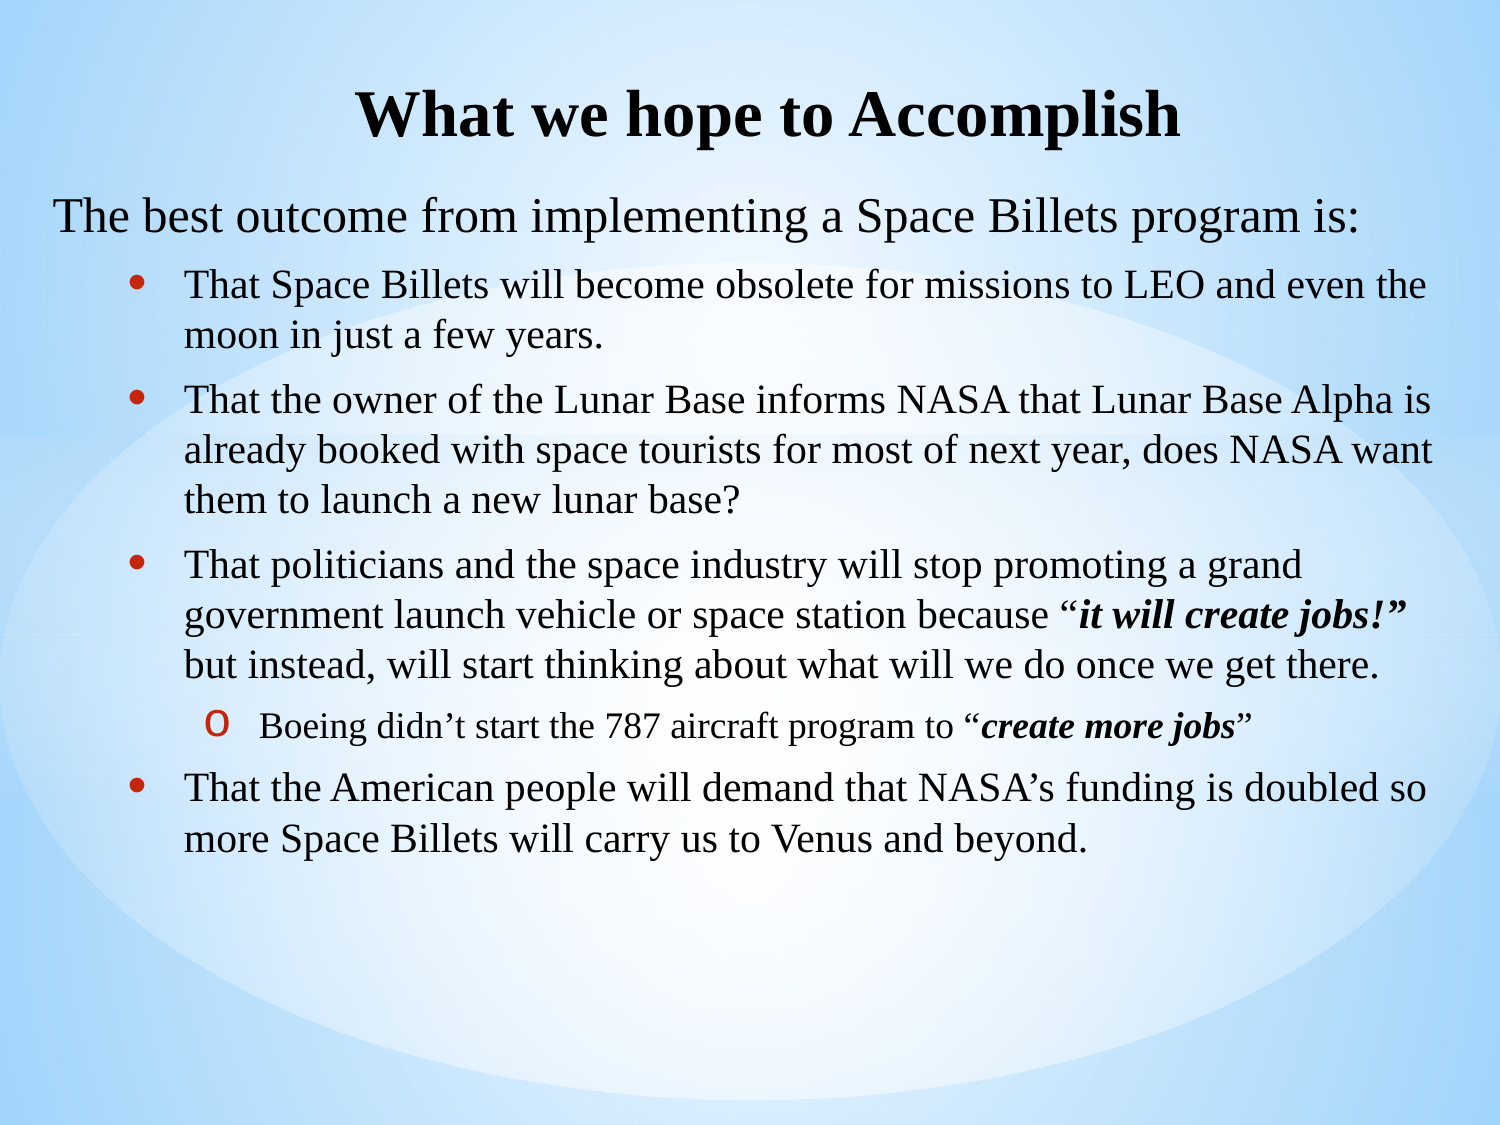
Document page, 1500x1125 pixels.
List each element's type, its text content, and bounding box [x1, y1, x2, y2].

subtitle The best outcome from implementing a Space Billets program is: That Space Billets will become obsolete for missions to LEO and even the moon in just a few years. That the owner of the Lunar Base informs NASA that Lunar Base Alpha is already booked with space tourists for most of next year, does NASA want them to launch a new lunar base? That politicians and the space industry will stop promoting a grand government launch vehicle or space station because “it will create jobs!” but instead, will start thinking about what will we do once we get there. Boeing didn’t start the 787 aircraft program to “create more jobs” That the American people will demand that NASA’s funding is doubled so more Space Billets will carry us to Venus and beyond. [37, 174, 1475, 1100]
title What we hope to Accomplish [99, 50, 1438, 188]
